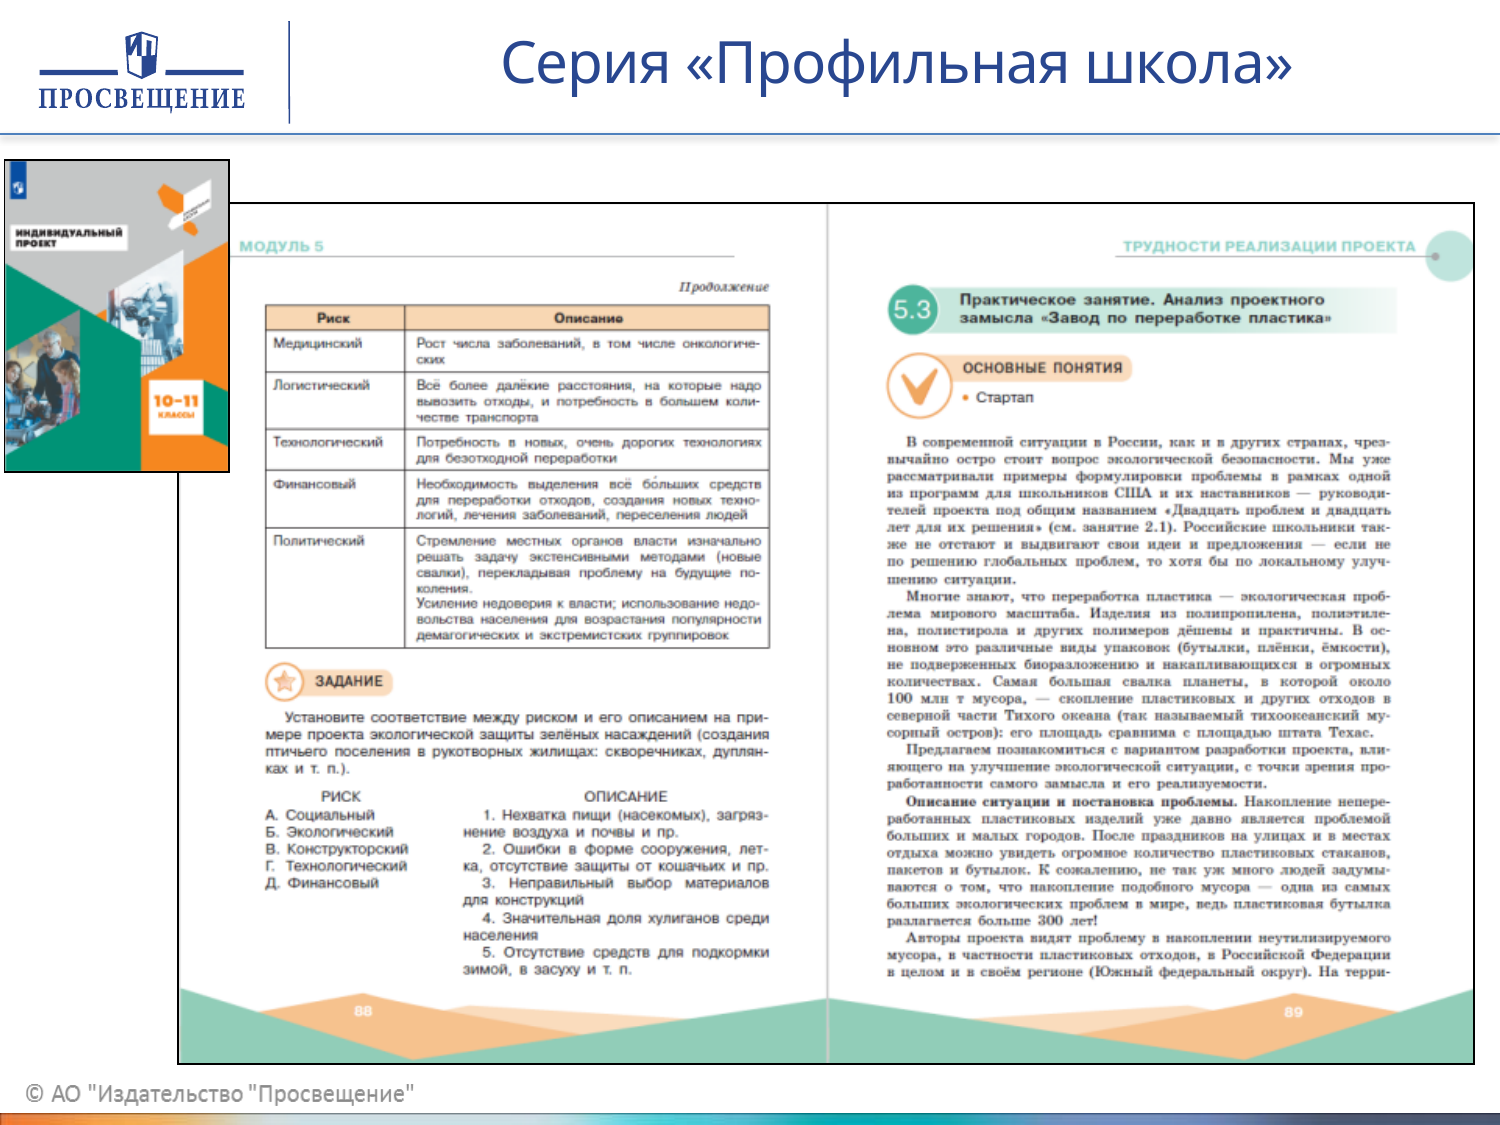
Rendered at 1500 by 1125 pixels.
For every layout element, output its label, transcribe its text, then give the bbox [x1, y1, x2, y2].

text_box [38, 20, 290, 124]
text_box Серия «Профильная школа» [248, 17, 1500, 103]
picture [0, 160, 1500, 1125]
